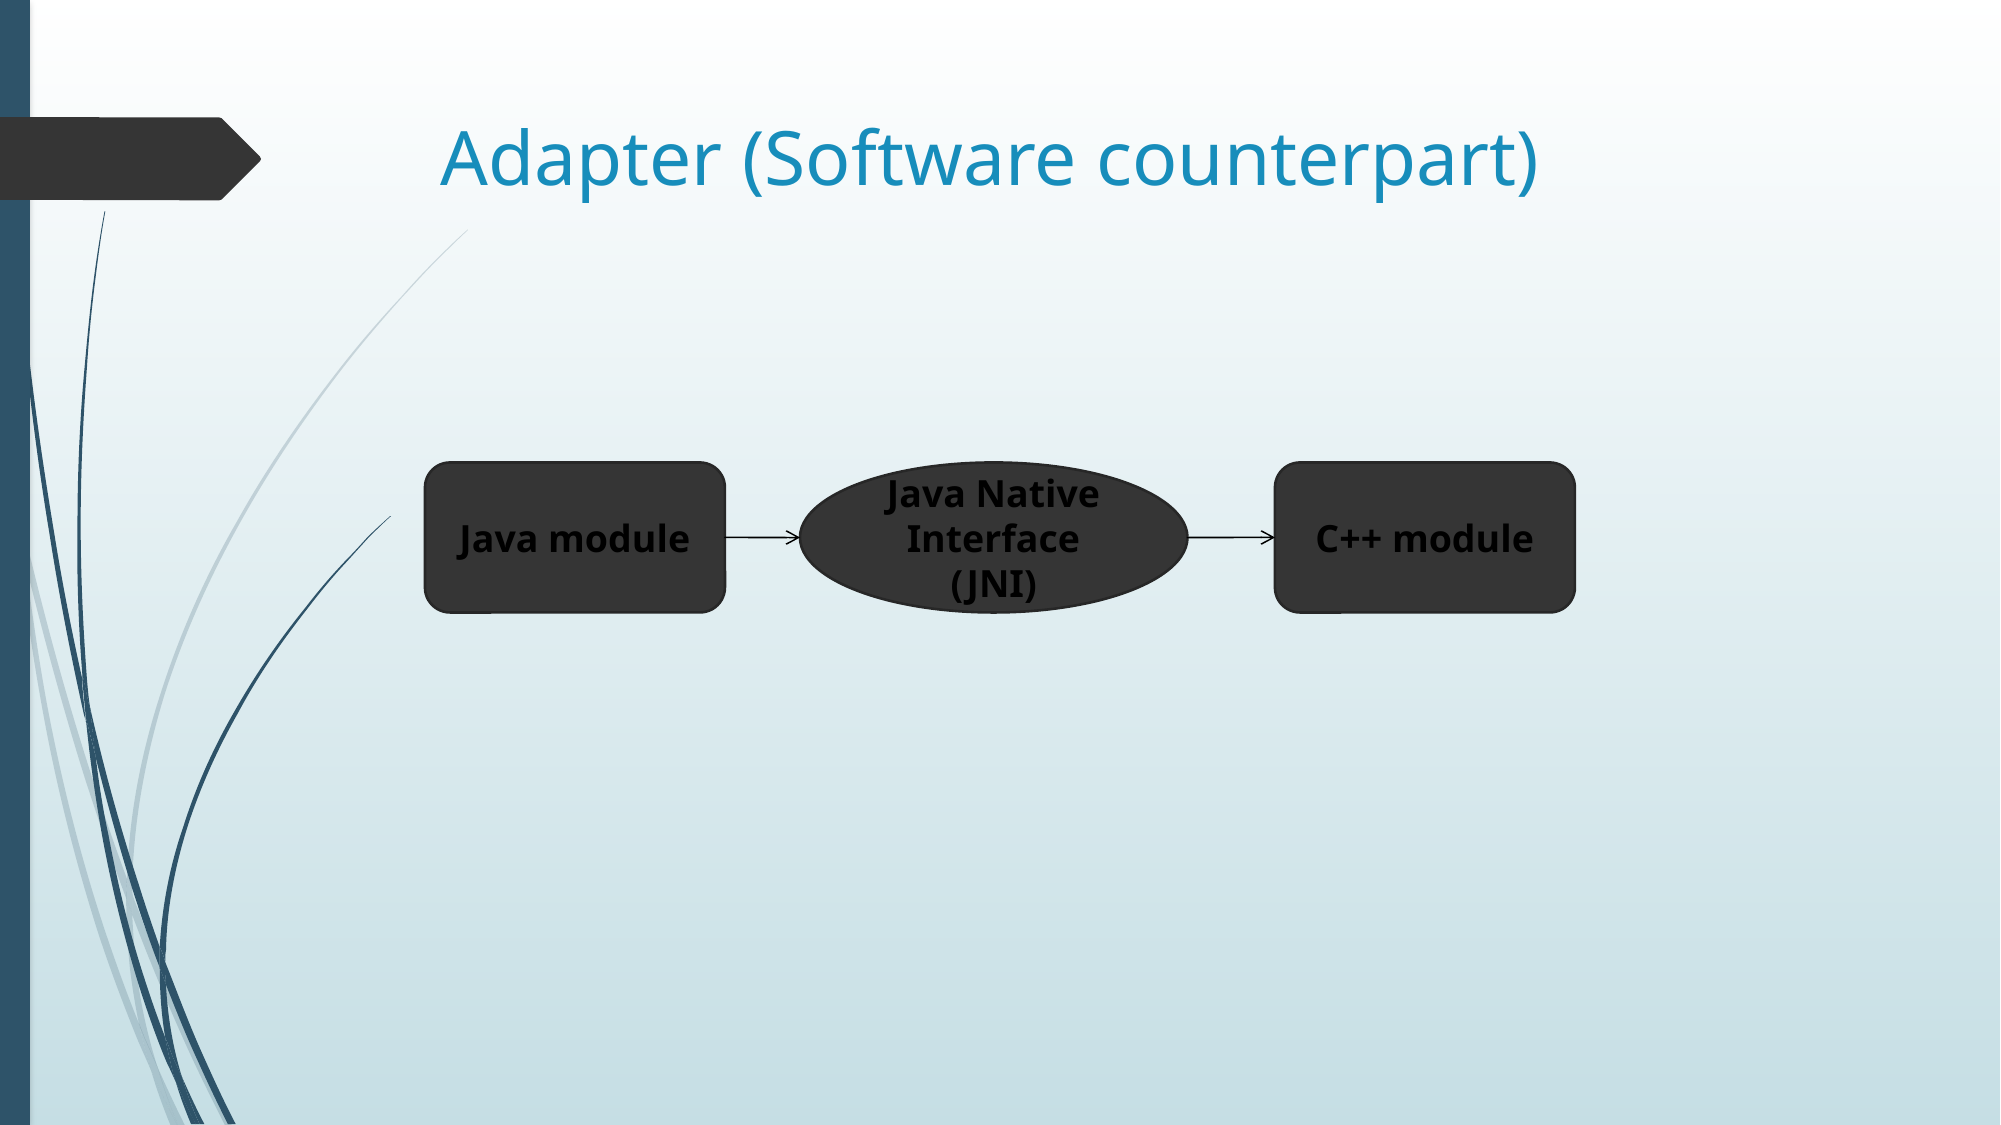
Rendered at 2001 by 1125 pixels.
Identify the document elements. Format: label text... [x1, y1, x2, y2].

text_box C++ module [1273, 461, 1577, 614]
title Adapter (Software counterpart) [425, 102, 1888, 313]
text_box Java Native Interface (JNI) [798, 461, 1189, 614]
text_box Java module [423, 461, 727, 614]
